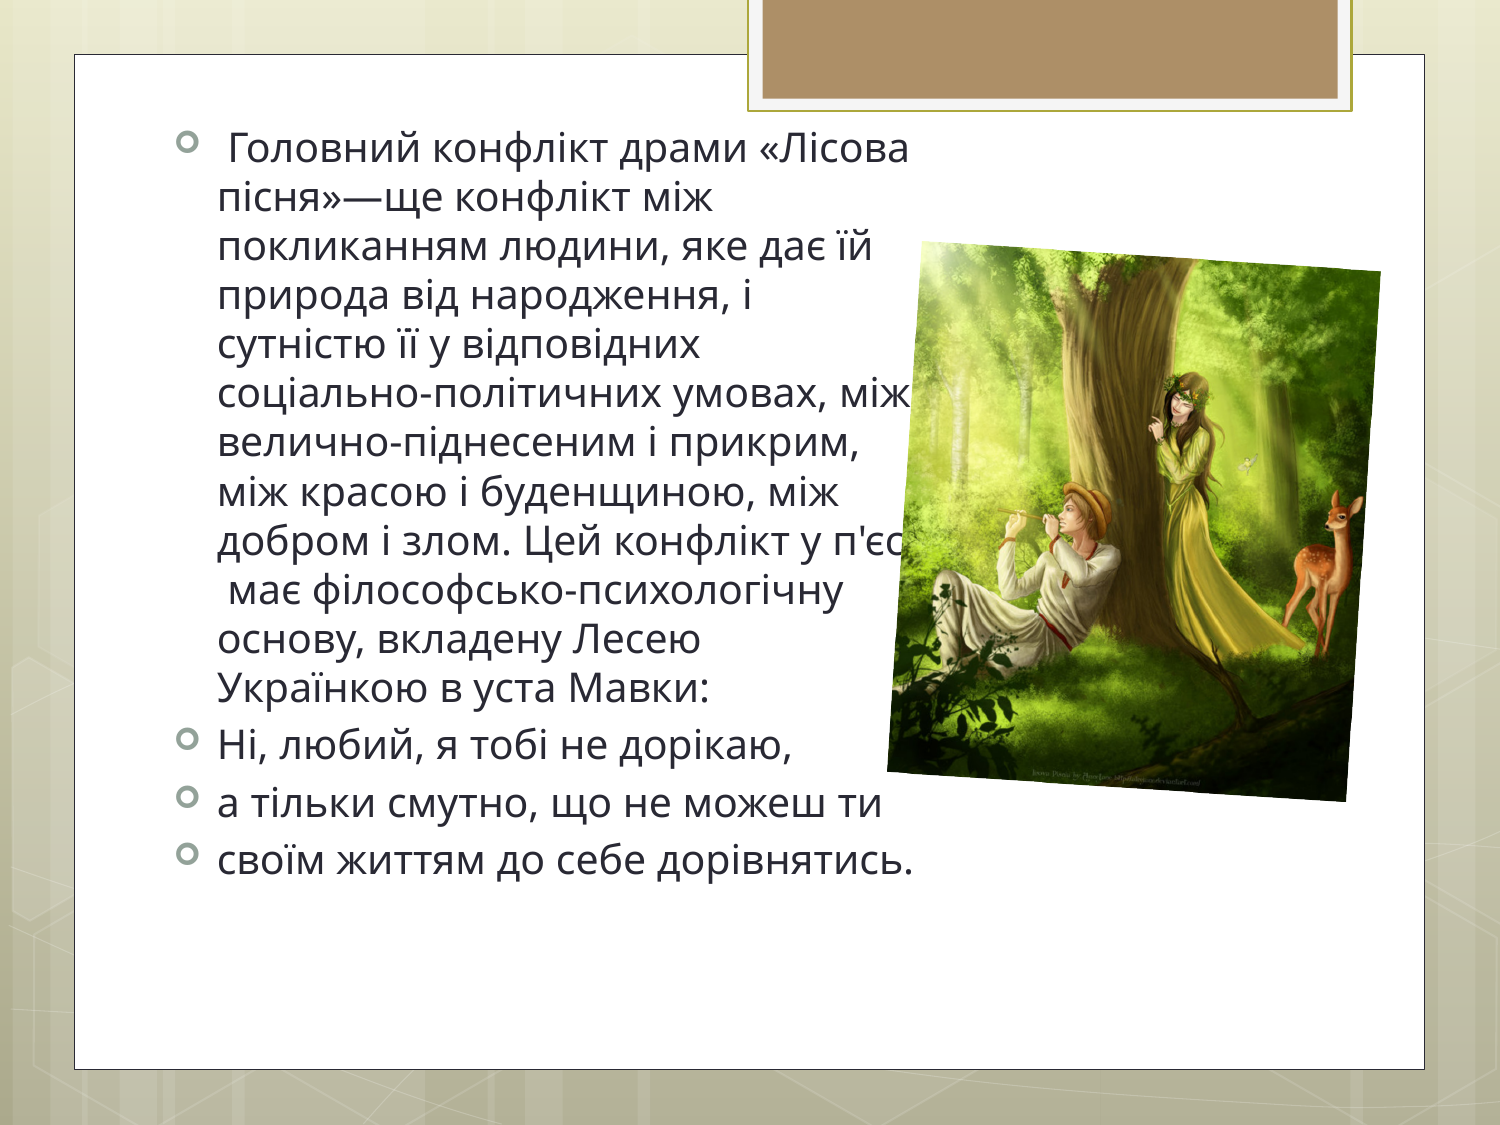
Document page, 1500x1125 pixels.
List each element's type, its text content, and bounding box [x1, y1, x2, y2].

list Головний конфлікт драми «Лісова пісня»—ще конфлікт між покликанням людини, яке дає їй природа від народження, і сутністю її у відповідних соціально-політичних умовах, між велично-піднесеним і прикрим, між красою і буденщиною, між добром і злом. Цей конфлікт у п'єсі має філософсько-психологічну основу, вкладену Лесею Українкою в уста Мавки: Ні, любий, я тобі не дорікаю, а тільки смутно, що не можеш ти своїм життям до себе дорівнятись. [147, 113, 939, 950]
picture [887, 241, 1380, 802]
